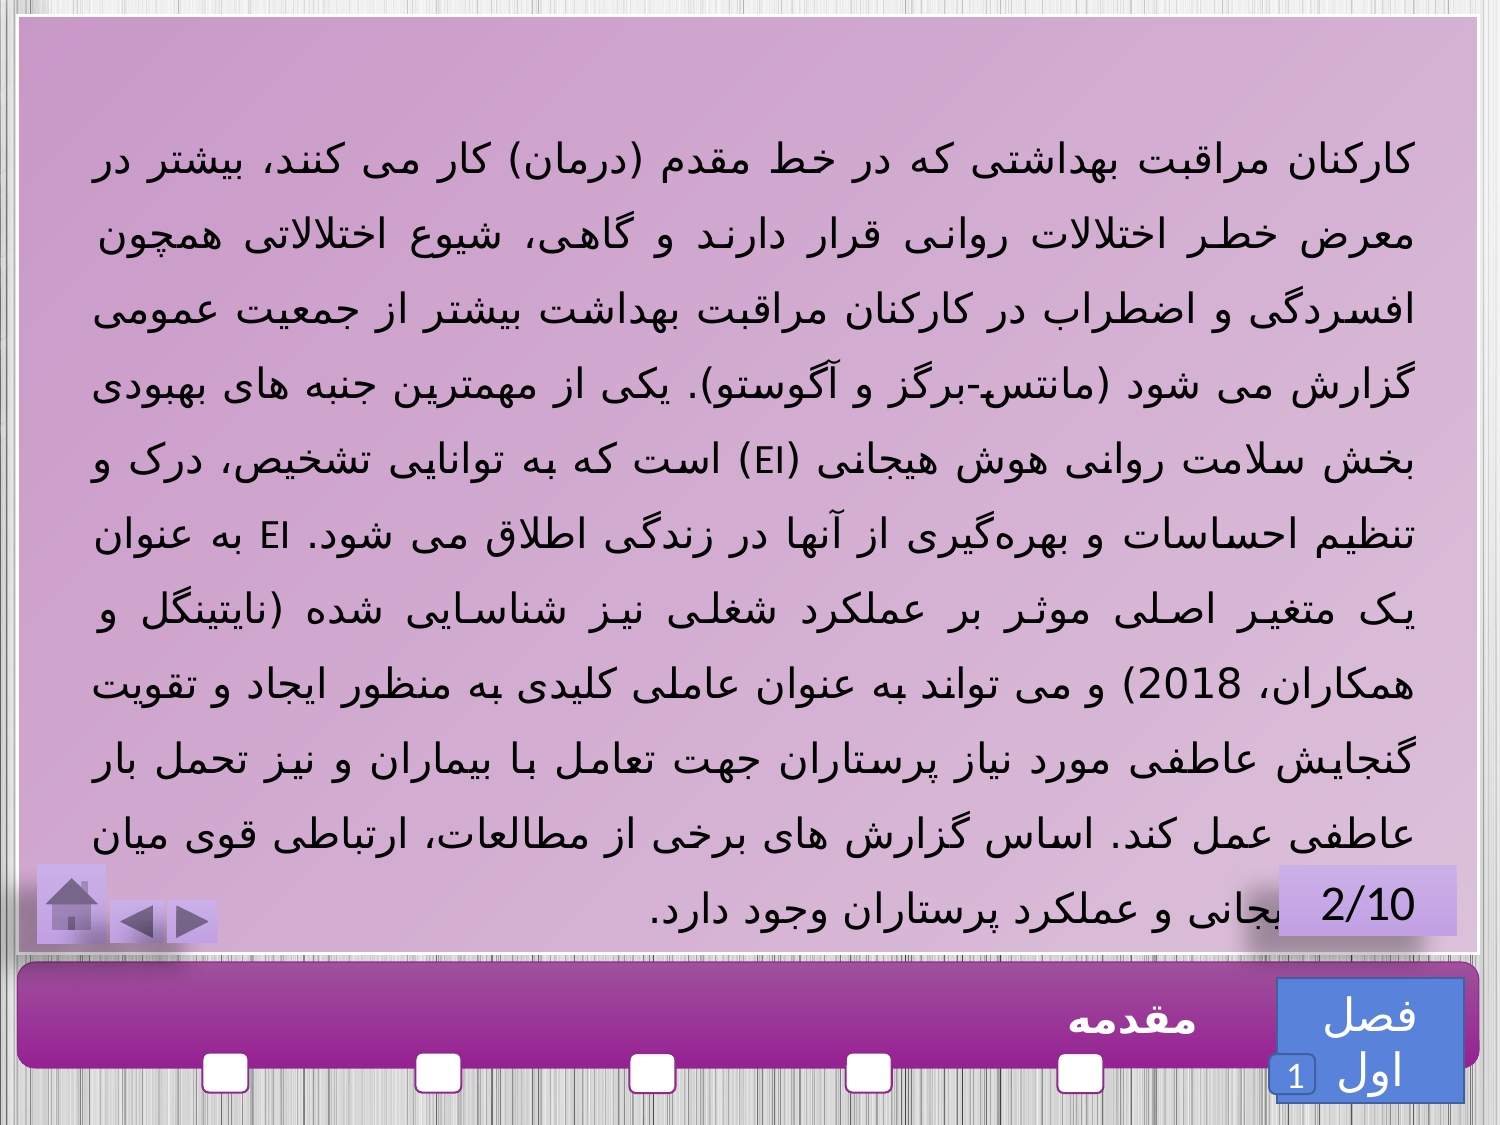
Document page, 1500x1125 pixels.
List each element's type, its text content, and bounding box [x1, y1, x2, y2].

text_box [16, 961, 1276, 1069]
text_box 1 [1268, 1052, 1317, 1096]
text_box [167, 900, 218, 943]
text_box [1056, 1052, 1105, 1095]
text_box [1402, 961, 1480, 1068]
text_box [414, 1051, 463, 1094]
text_box مقدمه [78, 984, 1213, 1049]
picture [0, 0, 1500, 1125]
text_box 2/10 [1279, 864, 1457, 937]
text_box [201, 1051, 250, 1094]
text_box [109, 899, 165, 944]
text_box فصل اول [1276, 977, 1465, 1104]
text_box کارکنان مراقبت بهداشتی که در خط مقدم (درمان) کار می کنند، بیشتر در معرض خطر اختلالات روانی قرار دارند و گاهی، شیوع اختلالاتی همچون افسردگی و اضطراب در کارکنان مراقبت بهداشت بیشتر از جمعیت عمومی گزارش می شود (مانتس-برگز و آگوستو). یکی از مهمترین جنبه های بهبودی بخش سلامت روانی هوش هیجانی (EI) است که به توانایی تشخیص، درک و تنظیم احساسات و بهره‌گیری از آنها در زندگی اطلاق می شود. EI به عنوان یک متغیر اصلی موثر بر عملکرد شغلی نیز شناسایی شده (نایتینگل و همکاران، 2018) و می تواند به عنوان عاملی کلیدی به منظور ایجاد و تقویت گنجایش عاطفی مورد نیاز پرستاران جهت تعامل با بیماران و نیز تحمل بار عاطفی عمل کند. اساس گزارش های برخی از مطالعات، ارتباطی قوی میان هوش هیجانی و عملکرد پرستاران وجود دارد. [75, 49, 1431, 841]
text_box [628, 1052, 677, 1095]
text_box [37, 863, 107, 945]
text_box [844, 1051, 893, 1094]
text_box [16, 14, 1480, 955]
